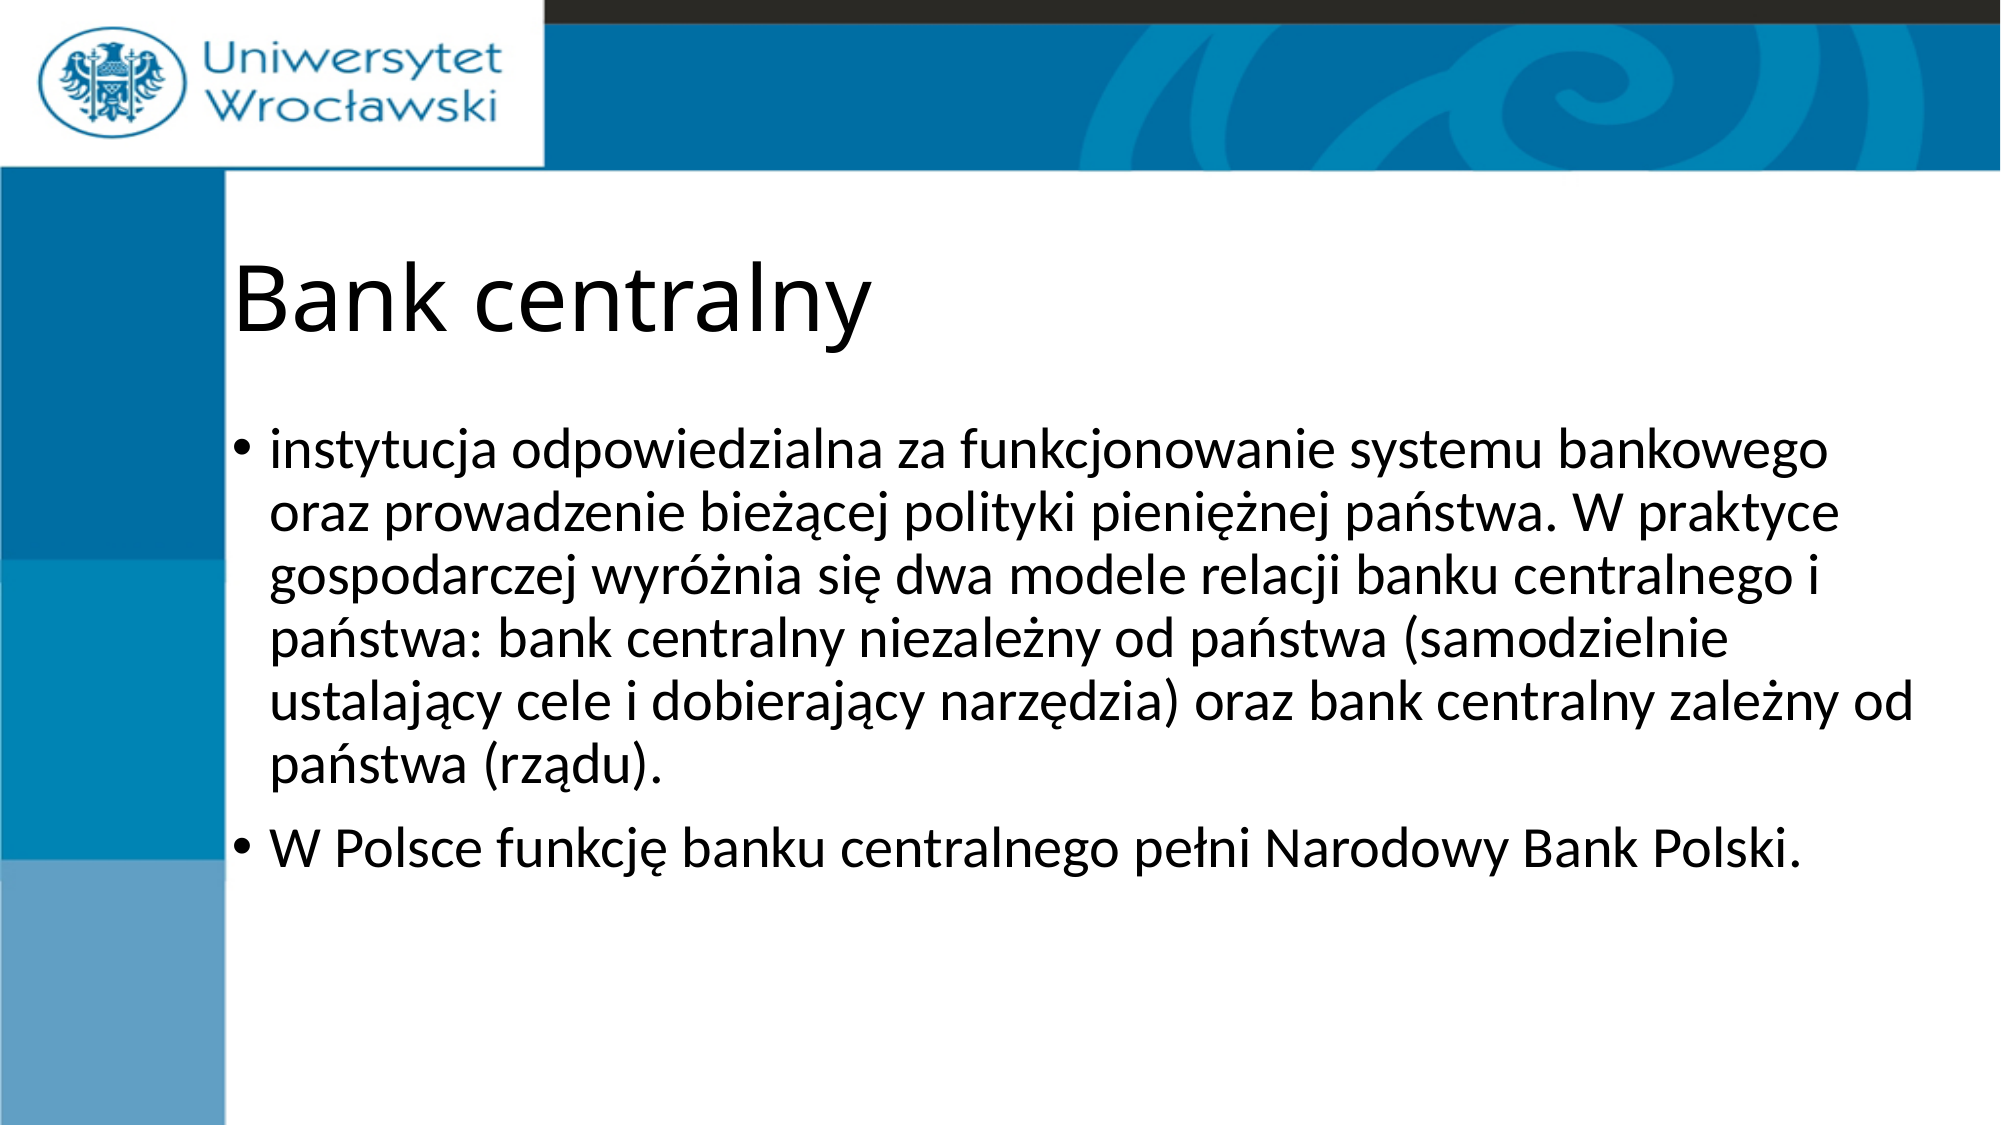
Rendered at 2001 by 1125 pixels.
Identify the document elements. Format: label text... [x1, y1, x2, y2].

picture [223, 171, 2001, 1125]
title Bank centralny [216, 193, 1942, 411]
list instytucja odpowiedzialna za funkcjonowanie systemu bankowego oraz prowadzenie bieżącej polityki pieniężnej państwa. W praktyce gospodarczej wyróżnia się dwa modele relacji banku centralnego i państwa: bank centralny niezależny od państwa (samodzielnie ustalający cele i dobierający narzędzia) oraz bank centralny zależny od państwa (rządu). W Polsce funkcję banku centralnego pełni Narodowy Bank Polski. [216, 411, 1942, 1125]
picture [0, 0, 2001, 1125]
